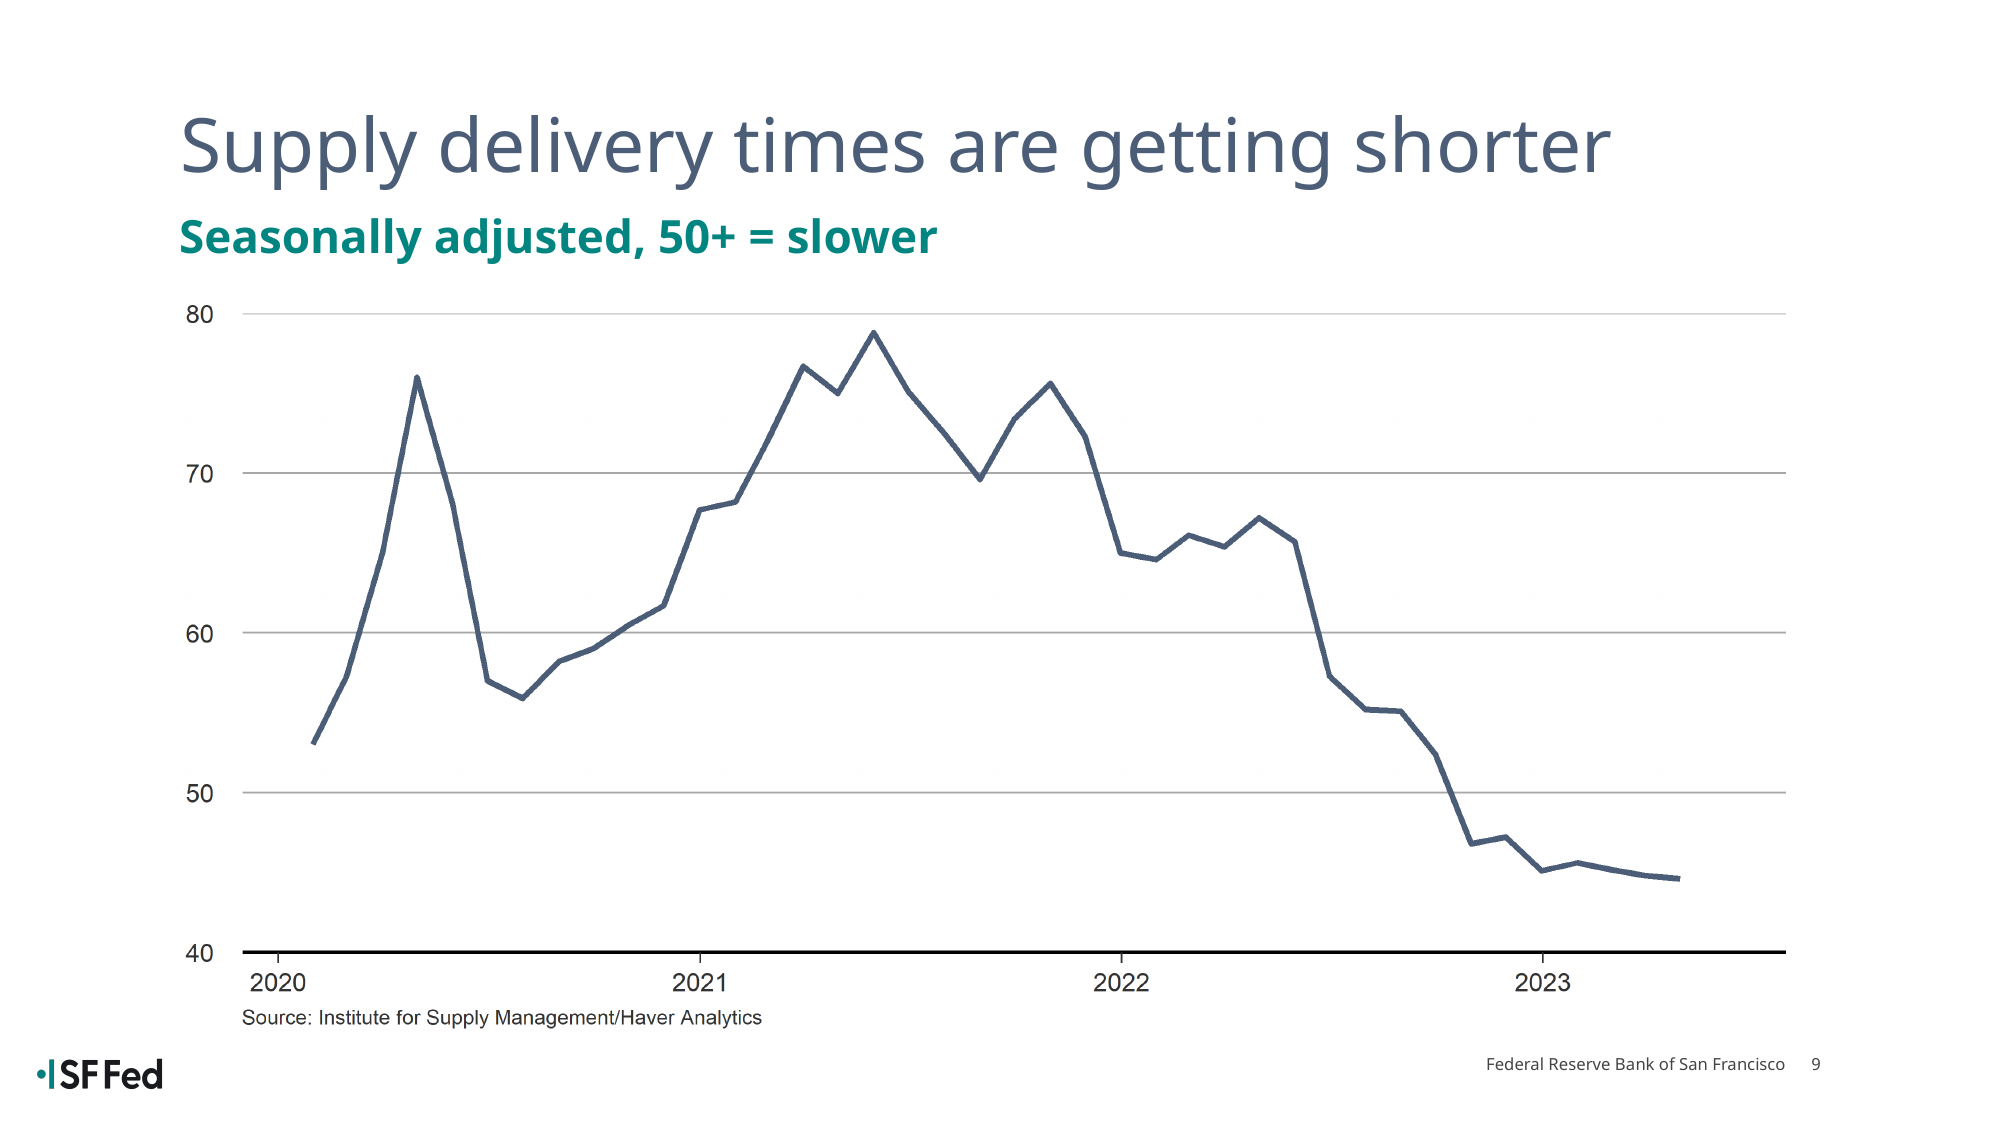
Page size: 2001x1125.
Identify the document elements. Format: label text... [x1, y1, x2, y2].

title Supply delivery times are getting shorter [180, 0, 1821, 189]
picture [34, 1058, 166, 1090]
slide_number 9 [1789, 1050, 1821, 1081]
subtitle Seasonally adjusted, 50+ = slower [179, 214, 1821, 270]
picture [166, 244, 1787, 1042]
footer Federal Reserve Bank of San Francisco [1442, 1050, 1787, 1081]
